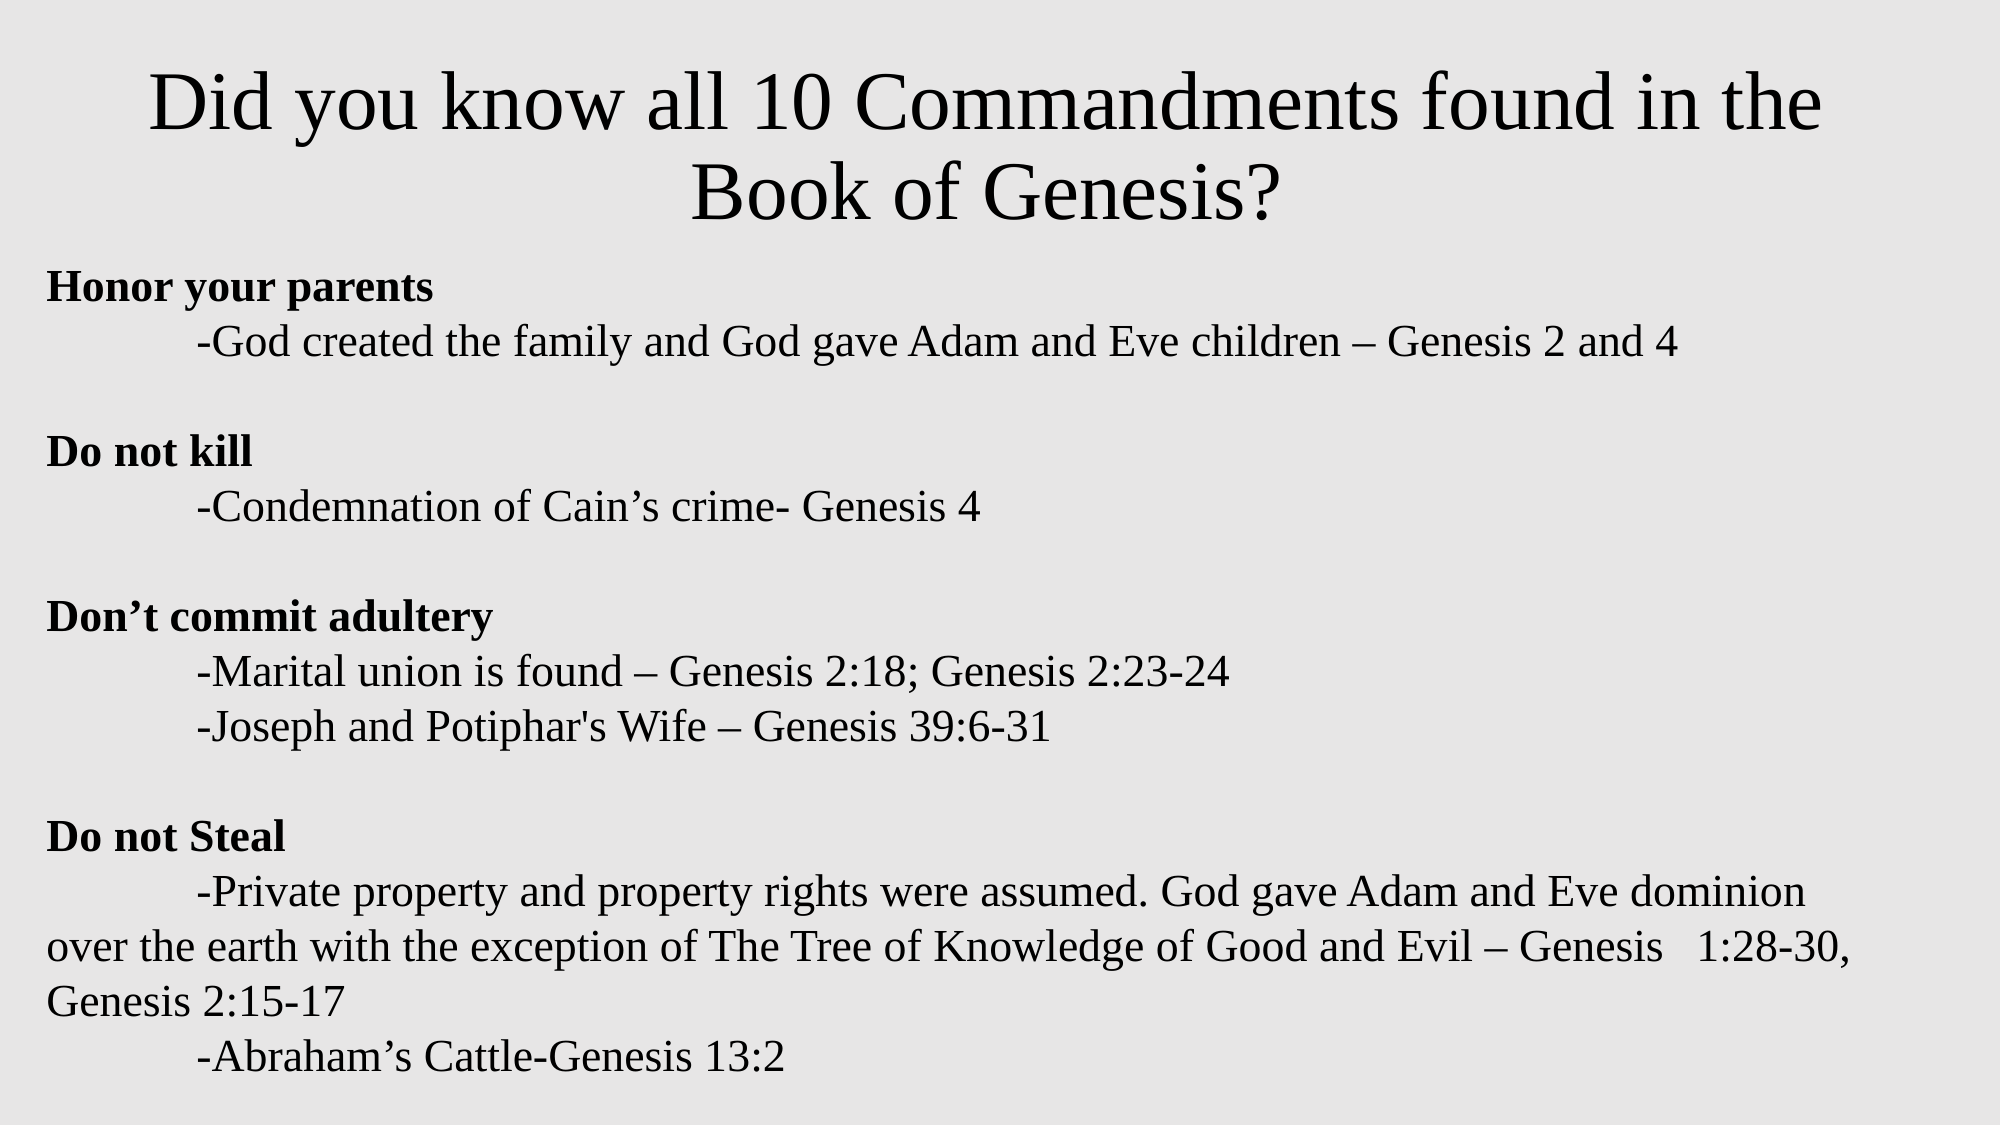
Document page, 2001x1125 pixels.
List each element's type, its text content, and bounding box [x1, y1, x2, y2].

list Did you know all 10 Commandments found in the Book of Genesis? [62, 50, 1912, 193]
text_box Honor your parents -God created the family and God gave Adam and Eve children – Genesis 2 and 4 Do not kill -Condemnation of Cain’s crime- Genesis 4 Don’t commit adultery -Marital union is found – Genesis 2:18; Genesis 2:23-24 -Joseph and Potiphar's Wife – Genesis 39:6-31 Do not Steal -Private property and property rights were assumed. God gave Adam and Eve dominion over the earth with the exception of The Tree of Knowledge of Good and Evil – Genesis 1:28-30, Genesis 2:15-17 -Abraham’s Cattle-Genesis 13:2 [31, 193, 1912, 1088]
